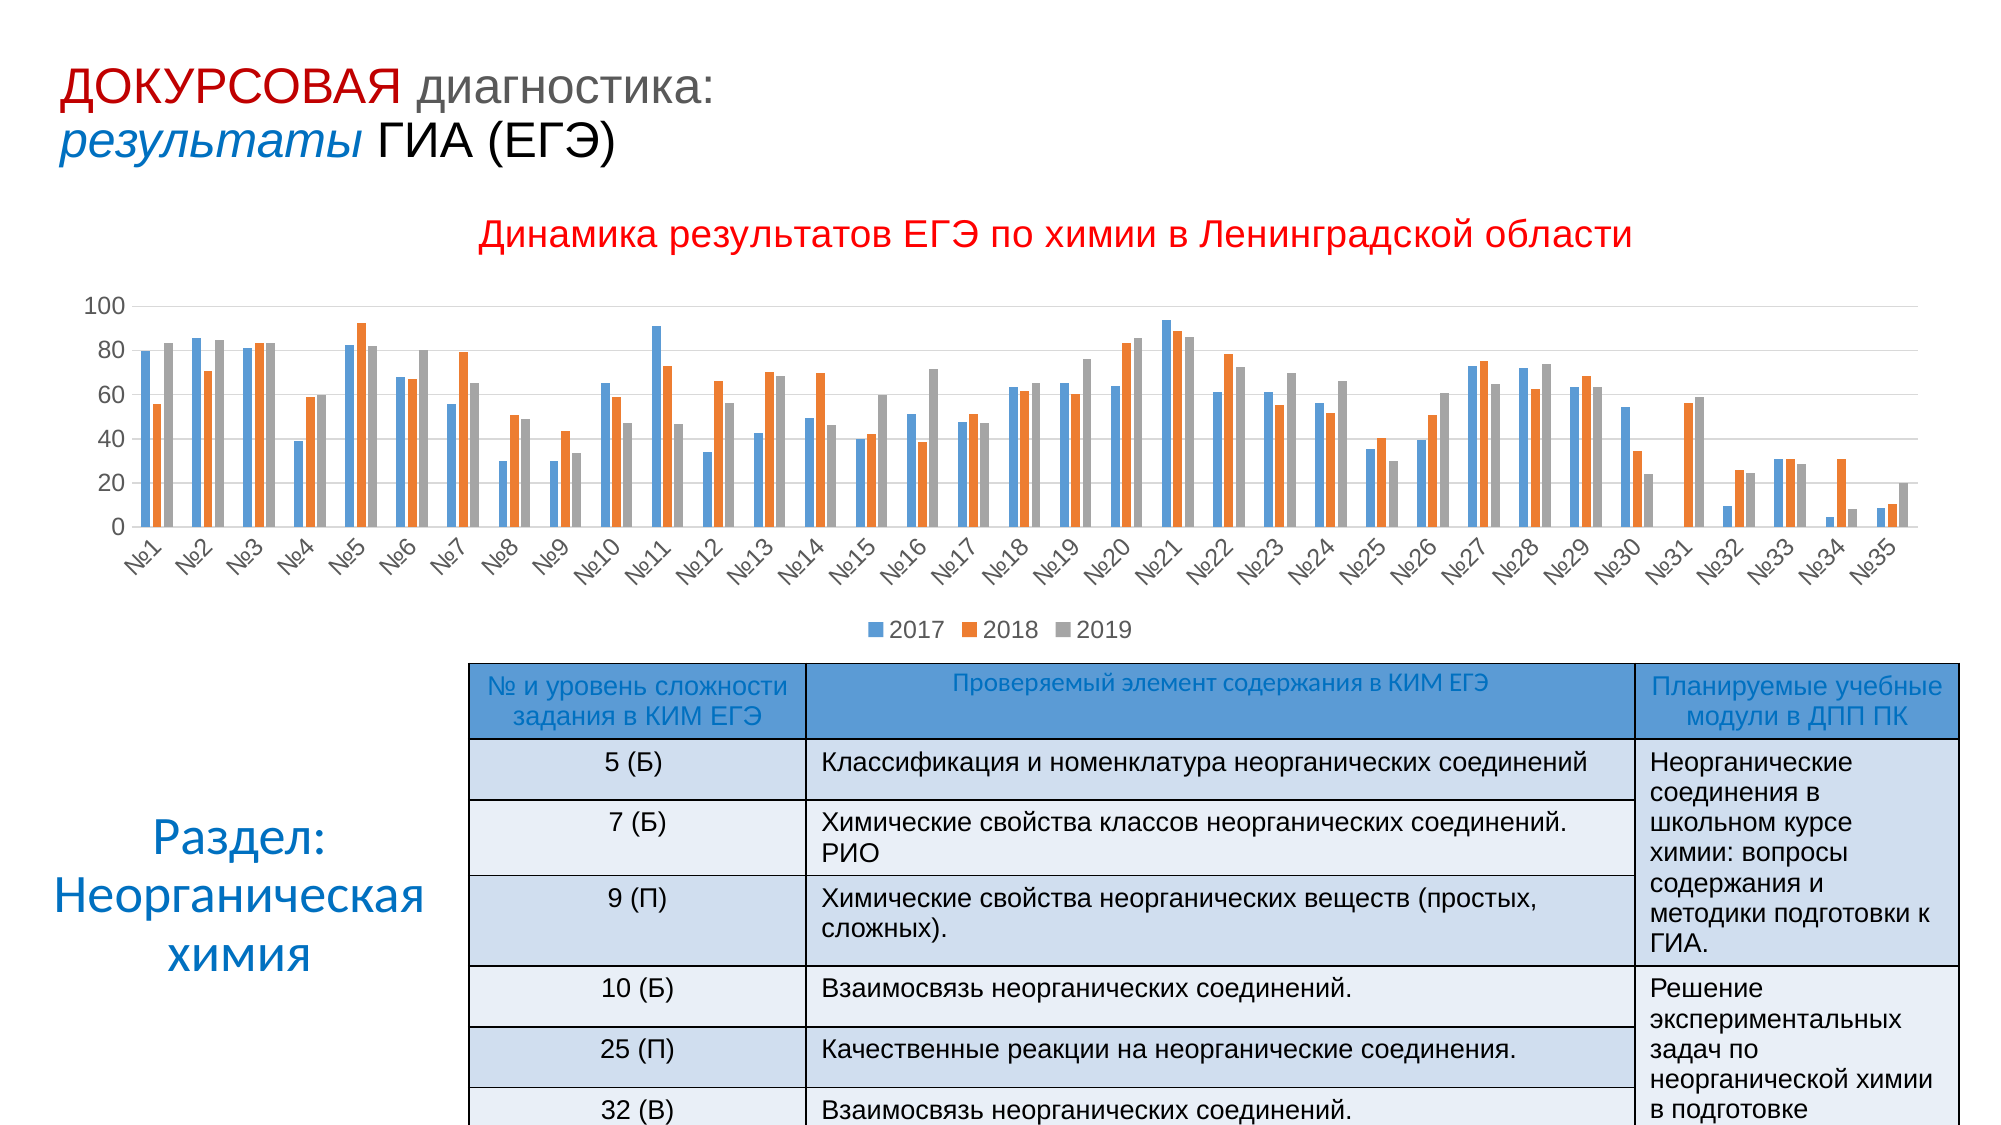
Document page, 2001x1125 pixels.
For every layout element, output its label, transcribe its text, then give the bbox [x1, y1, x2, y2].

table_header № и уровень сложности задания в КИМ ЕГЭ [470, 664, 805, 738]
table_cell Химические свойства классов неорганических соединений. РИО [807, 801, 1634, 875]
table_cell 9 (П) [470, 876, 805, 965]
table_cell Неорганические соединения в школьном курсе химии: вопросы содержания и методики подготовки к ГИА. [1636, 740, 1958, 965]
table_cell 7 (Б) [470, 801, 805, 875]
table_cell Классификация и номенклатура неорганических соединений [807, 740, 1634, 799]
table_cell Химические свойства неорганических веществ (простых, сложных). [807, 876, 1634, 965]
table_cell Взаимосвязь неорганических соединений. [807, 1088, 1634, 1125]
title ДОКУРСОВАЯ диагностика: результаты ГИА (ЕГЭ) [45, 29, 1771, 198]
table_cell 5 (Б) [470, 740, 805, 799]
table_cell 10 (Б) [470, 967, 805, 1026]
table_cell Качественные реакции на неорганические соединения. [807, 1028, 1634, 1087]
chart [44, 199, 1957, 650]
table_cell 32 (В) [470, 1088, 805, 1125]
table_cell 25 (П) [470, 1028, 805, 1087]
table_header Планируемые учебные модули в ДПП ПК [1636, 664, 1958, 738]
table_cell Решение экспериментальных задач по неорганической химии в подготовке обучающихся к ГИА. [1636, 967, 1958, 1125]
table_header Проверяемый элемент содержания в КИМ ЕГЭ [807, 664, 1634, 738]
text_box Раздел: Неорганическая химия [28, 786, 452, 1004]
table_cell Взаимосвязь неорганических соединений. [807, 967, 1634, 1026]
